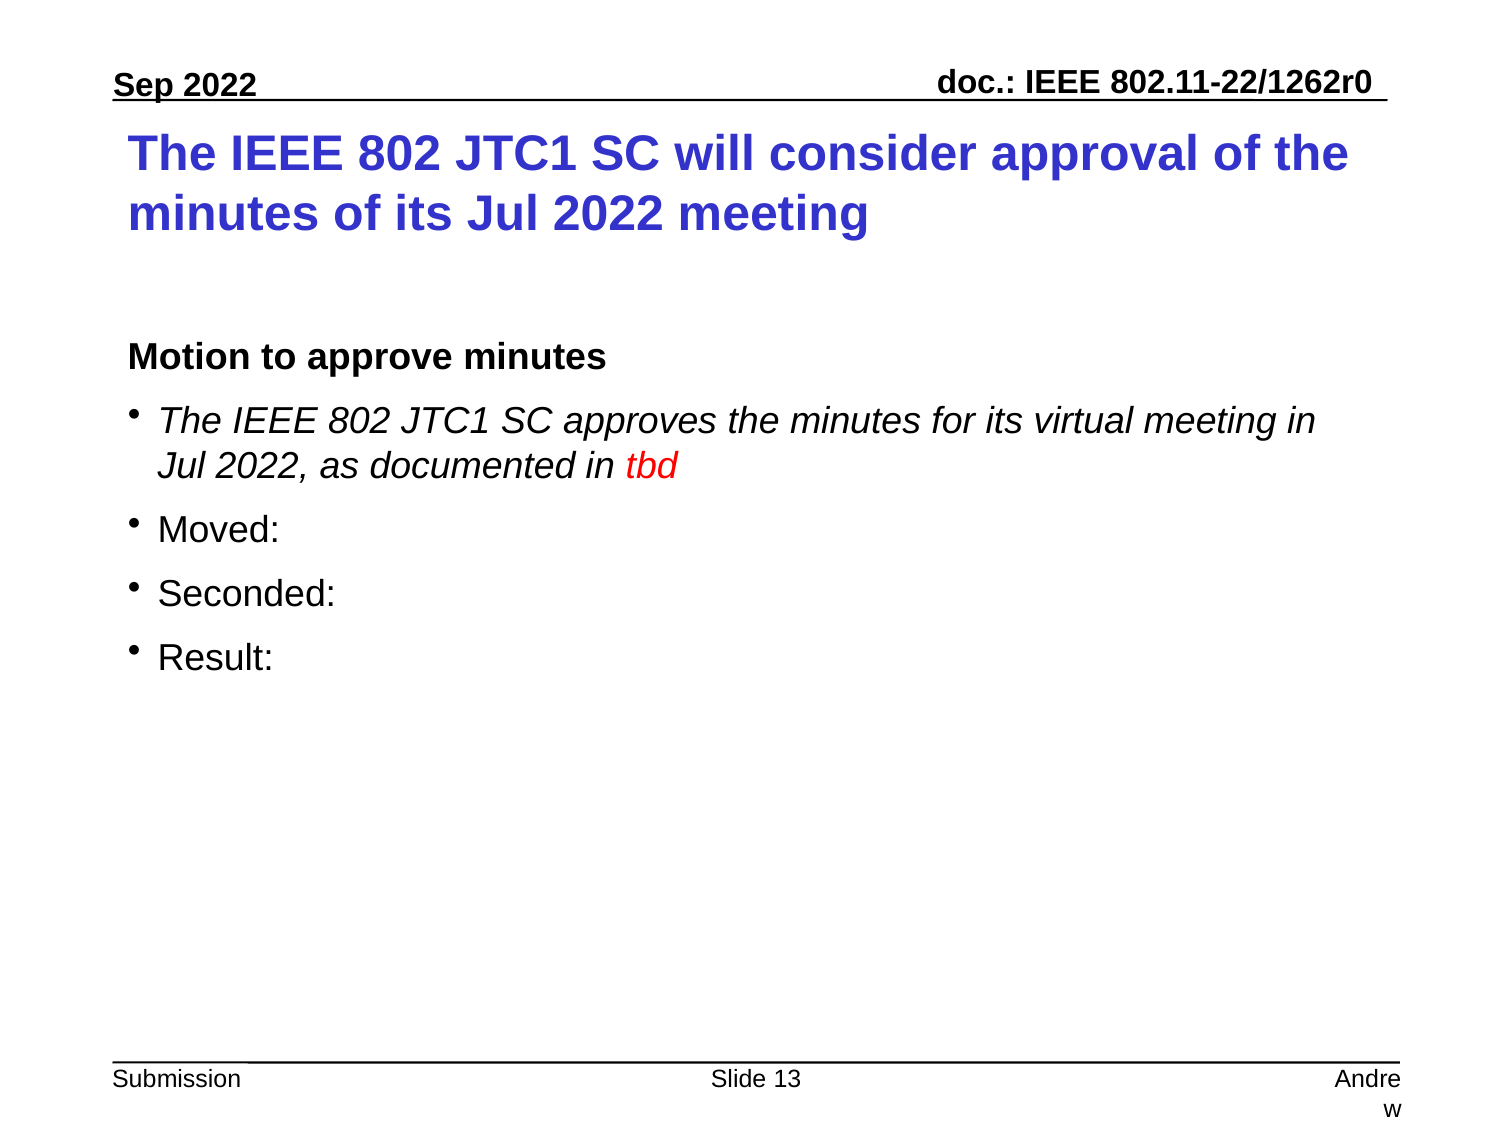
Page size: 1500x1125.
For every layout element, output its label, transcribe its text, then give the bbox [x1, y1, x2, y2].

title The IEEE 802 JTC1 SC will consider approval of the minutes of its Jul 2022 meeting [112, 112, 1388, 288]
slide_number Slide 13 [709, 1061, 803, 1093]
list Motion to approve minutes The IEEE 802 JTC1 SC approves the minutes for its virtual meeting in Jul 2022, as documented in tbd Moved: Seconded: Result: [112, 324, 1388, 1000]
footer Andrew Myles, Cisco [1320, 1061, 1402, 1093]
